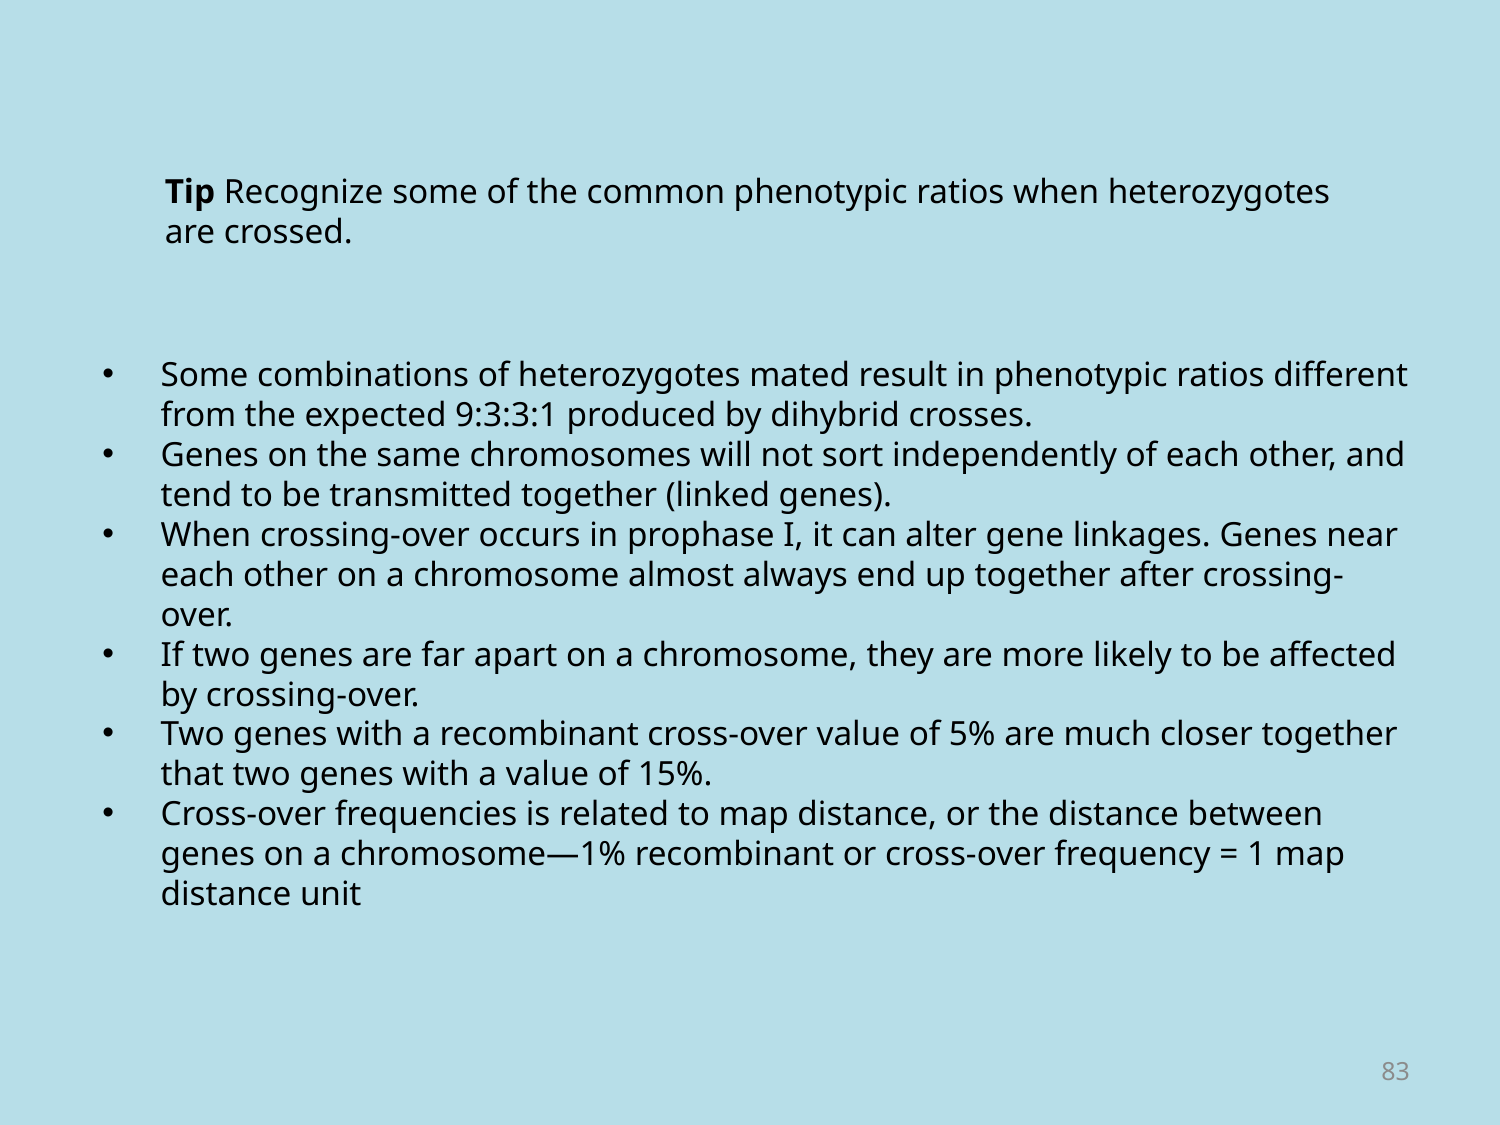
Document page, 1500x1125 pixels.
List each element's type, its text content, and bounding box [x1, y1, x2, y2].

text_box Some combinations of heterozygotes mated result in phenotypic ratios different from the expected 9:3:3:1 produced by dihybrid crosses. Genes on the same chromosomes will not sort independently of each other, and tend to be transmitted together (linked genes). When crossing-over occurs in prophase I, it can alter gene linkages. Genes near each other on a chromosome almost always end up together after crossing-over. If two genes are far apart on a chromosome, they are more likely to be affected by crossing-over. Two genes with a recombinant cross-over value of 5% are much closer together that two genes with a value of 15%. Cross-over frequencies is related to map distance, or the distance between genes on a chromosome—1% recombinant or cross-over frequency = 1 map distance unit [87, 345, 1425, 960]
slide_number 83 [1074, 1042, 1425, 1103]
text_box Tip Recognize some of the common phenotypic ratios when heterozygotes are crossed. [150, 162, 1400, 258]
